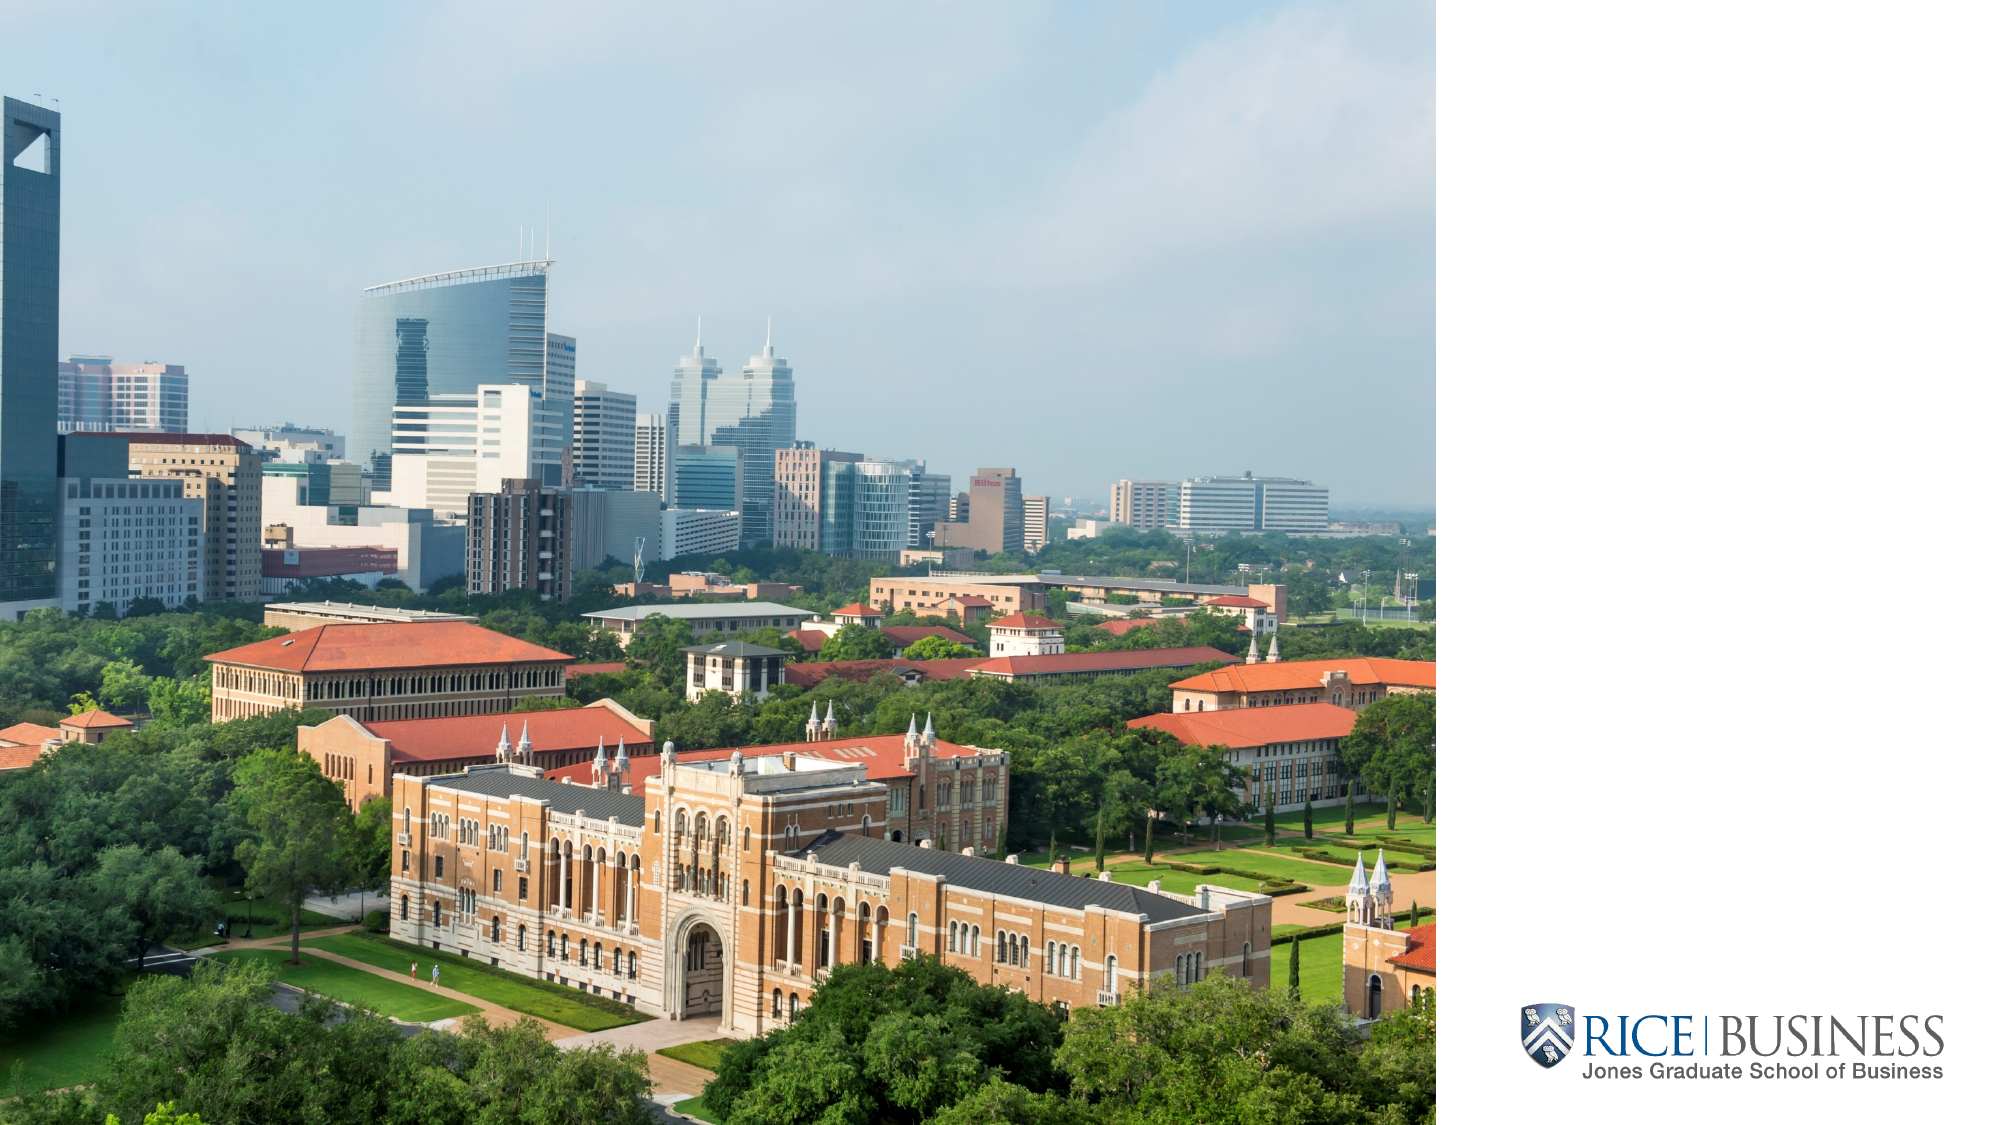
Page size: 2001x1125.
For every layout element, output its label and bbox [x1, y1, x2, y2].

picture [1518, 1000, 1945, 1082]
picture [0, 0, 1436, 1125]
